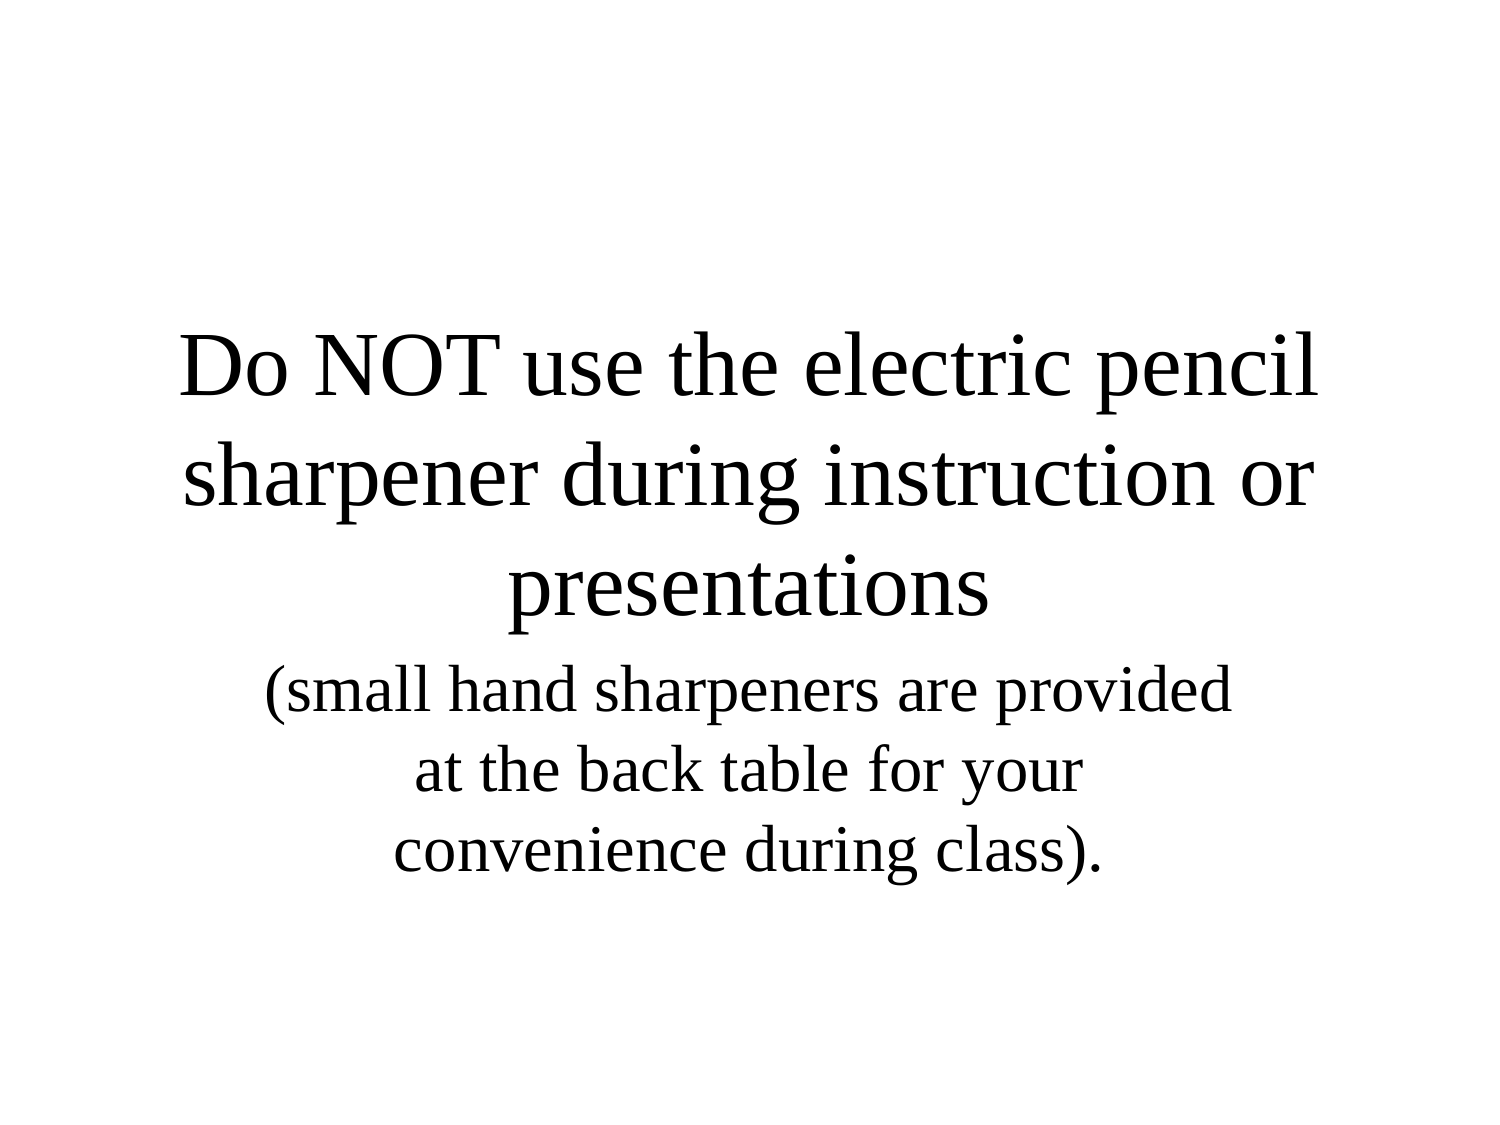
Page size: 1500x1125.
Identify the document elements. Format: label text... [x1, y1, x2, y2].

title Do NOT use the electric pencil sharpener during instruction or presentations [112, 374, 1388, 563]
subtitle (small hand sharpeners are provided at the back table for your convenience during class). [224, 637, 1276, 926]
